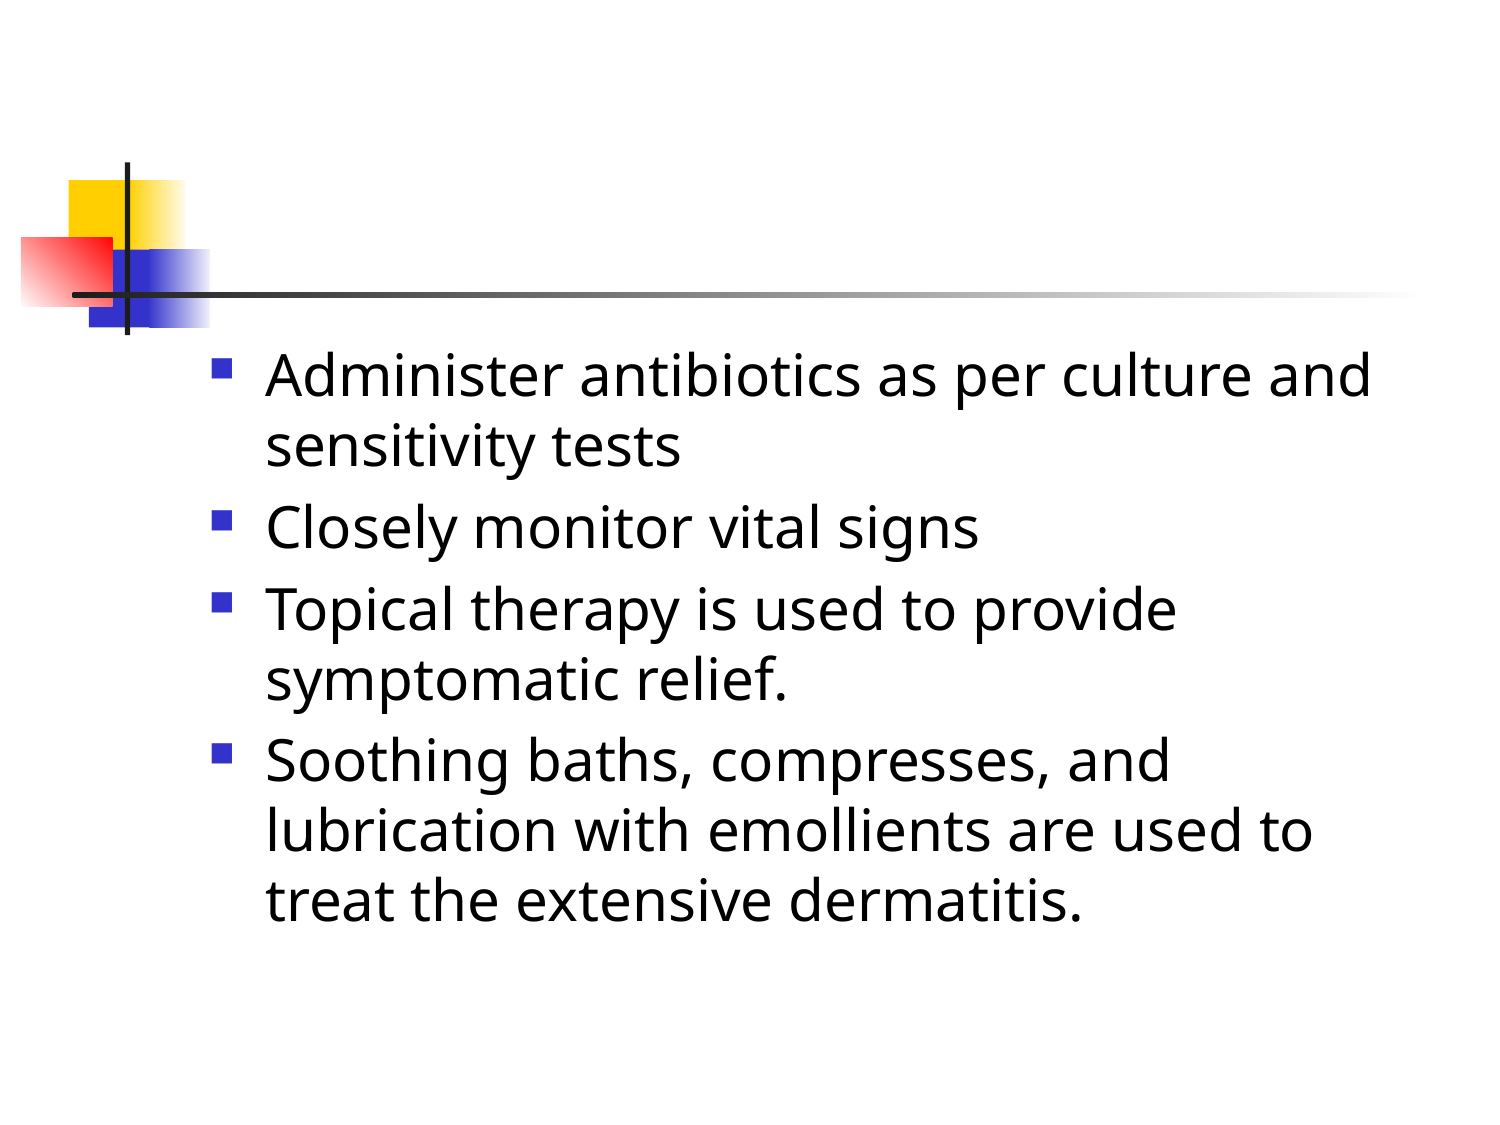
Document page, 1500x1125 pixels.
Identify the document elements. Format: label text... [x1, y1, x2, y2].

list Administer antibiotics as per culture and sensitivity tests Closely monitor vital signs Topical therapy is used to provide symptomatic relief. Soothing baths, compresses, and lubrication with emollients are used to treat the extensive dermatitis. [193, 331, 1469, 1006]
